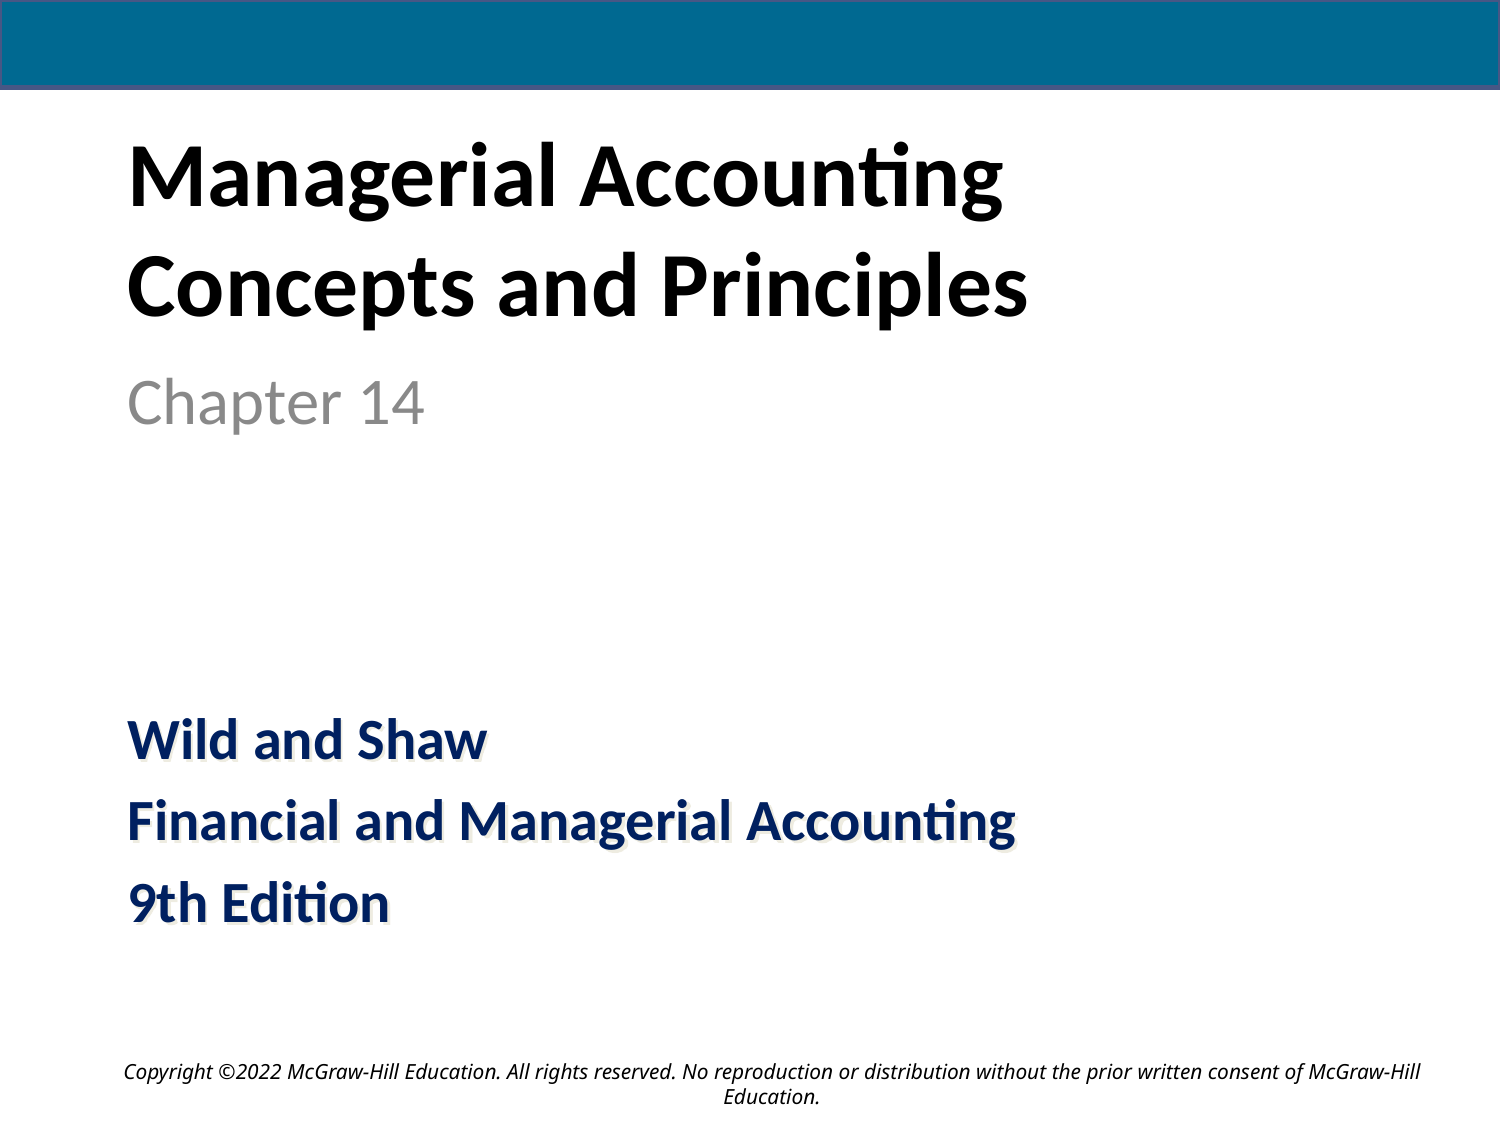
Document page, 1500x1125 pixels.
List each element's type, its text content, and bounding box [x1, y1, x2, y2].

text_box [0, 0, 1500, 88]
title Managerial Accounting Concepts and Principles [112, 99, 1388, 351]
subtitle Chapter 14 [112, 349, 663, 638]
text_box Copyright ©2022 McGraw-Hill Education. All rights reserved. No reproduction or distribution without the prior written consent of McGraw-Hill Education. [78, 1042, 1466, 1125]
text_box Wild and Shaw Financial and Managerial Accounting 9th Edition [112, 693, 1126, 913]
